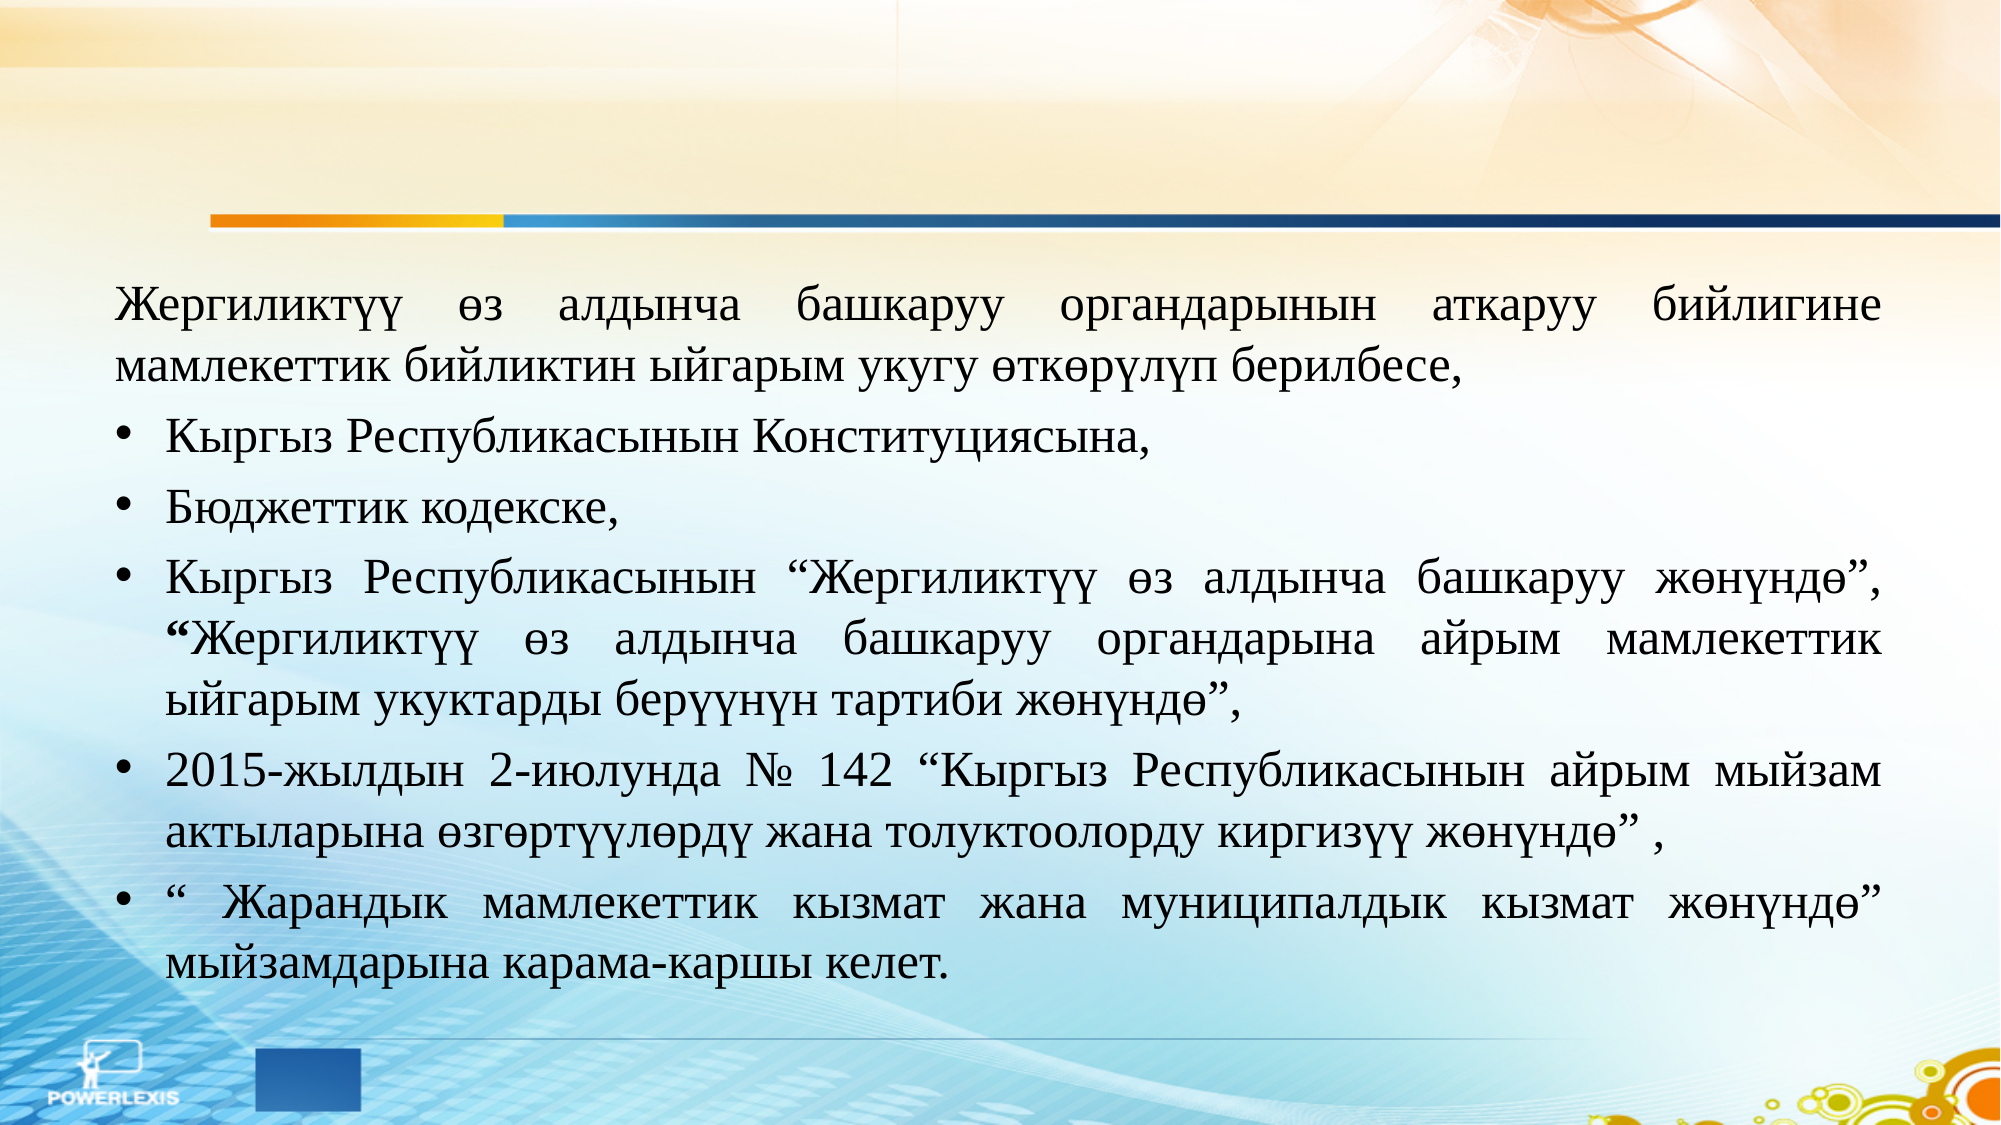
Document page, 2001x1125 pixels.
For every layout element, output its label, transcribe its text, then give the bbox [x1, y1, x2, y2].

picture [0, 0, 2001, 1125]
list Жергиликтүү өз алдынча башкаруу органдарынын аткаруу бийлигине мамлекеттик бийликтин ыйгарым укугу өткөрүлүп берилбесе, Кыргыз Республикасынын Конституциясына, Бюджеттик кодекске, Кыргыз Республикасынын “Жергиликтүү өз алдынча башкаруу жөнүндө”, “Жергиликтүү өз алдынча башкаруу органдарына айрым мамлекеттик ыйгарым укуктарды берүүнүн тартиби жөнүндө”, 2015-жылдын 2-июлунда № 142 “Кыргыз Республикасынын айрым мыйзам актыларына өзгөртүүлөрдү жана толуктоолорду киргизүү жөнүндө” , “ Жарандык мамлекеттик кызмат жана муниципалдык кызмат жөнүндө” мыйзамдарына карама-каршы келет. [99, 262, 1900, 1005]
